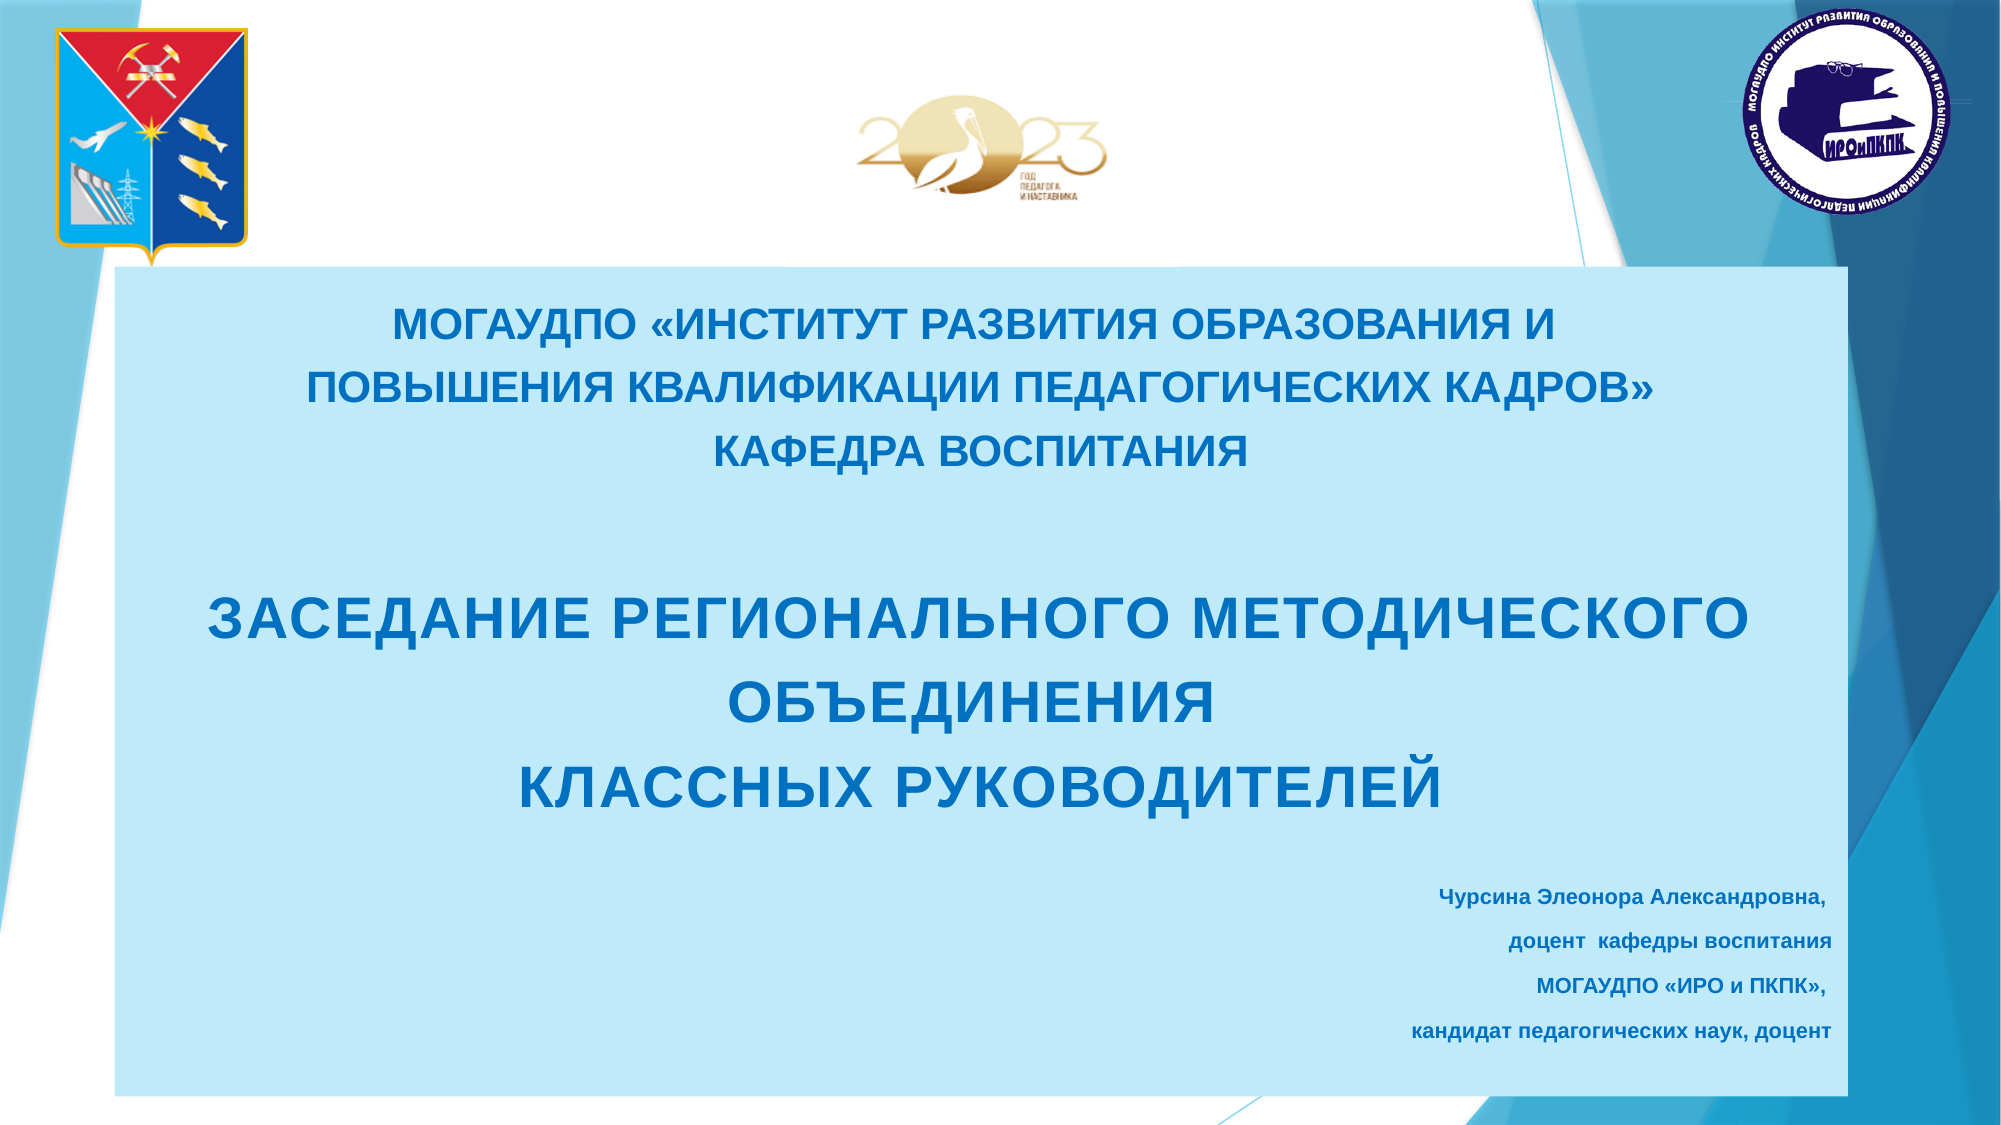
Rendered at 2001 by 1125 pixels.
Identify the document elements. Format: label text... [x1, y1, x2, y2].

subtitle МОГАУДПО «ИНСТИТУТ РАЗВИТИЯ ОБРАЗОВАНИЯ И ПОВЫШЕНИЯ КВАЛИФИКАЦИИ ПЕДАГОГИЧЕСКИХ КАДРОВ» КАФЕДРА ВОСПИТАНИЯ Заседание регионального методического объединения классных руководителей Чурсина Элеонора Александровна, доцент кафедры воспитания МОГАУДПО «ИРО и ПКПК», кандидат педагогических наук, доцент [114, 266, 1848, 1097]
picture [54, 27, 248, 267]
picture [1723, 3, 1973, 218]
picture [785, 27, 1179, 267]
